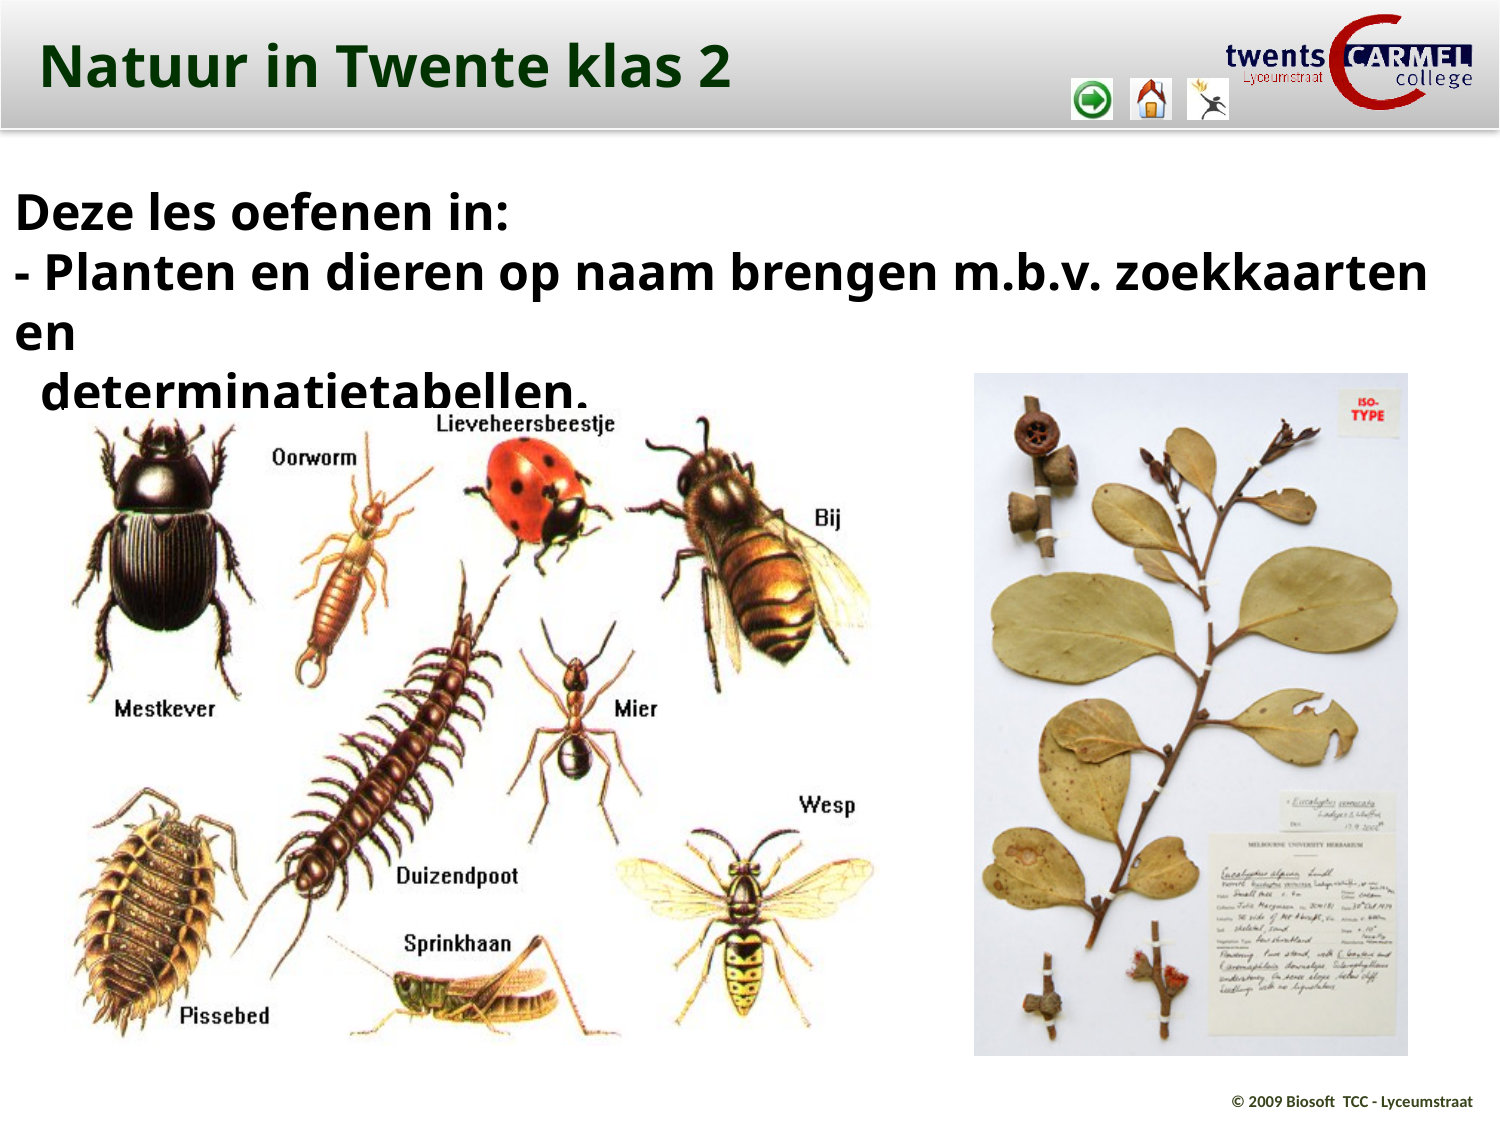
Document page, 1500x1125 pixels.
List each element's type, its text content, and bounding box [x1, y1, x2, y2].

picture [974, 373, 1408, 1056]
text_box Deze les oefenen in: - Planten en dieren op naam brengen m.b.v. zoekkaarten en determinatietabellen. [0, 172, 1471, 488]
picture [1070, 77, 1113, 120]
picture [64, 408, 881, 1047]
picture [1186, 9, 1489, 120]
title Natuur in Twente klas 2 [23, 11, 1207, 118]
picture [1129, 77, 1172, 120]
